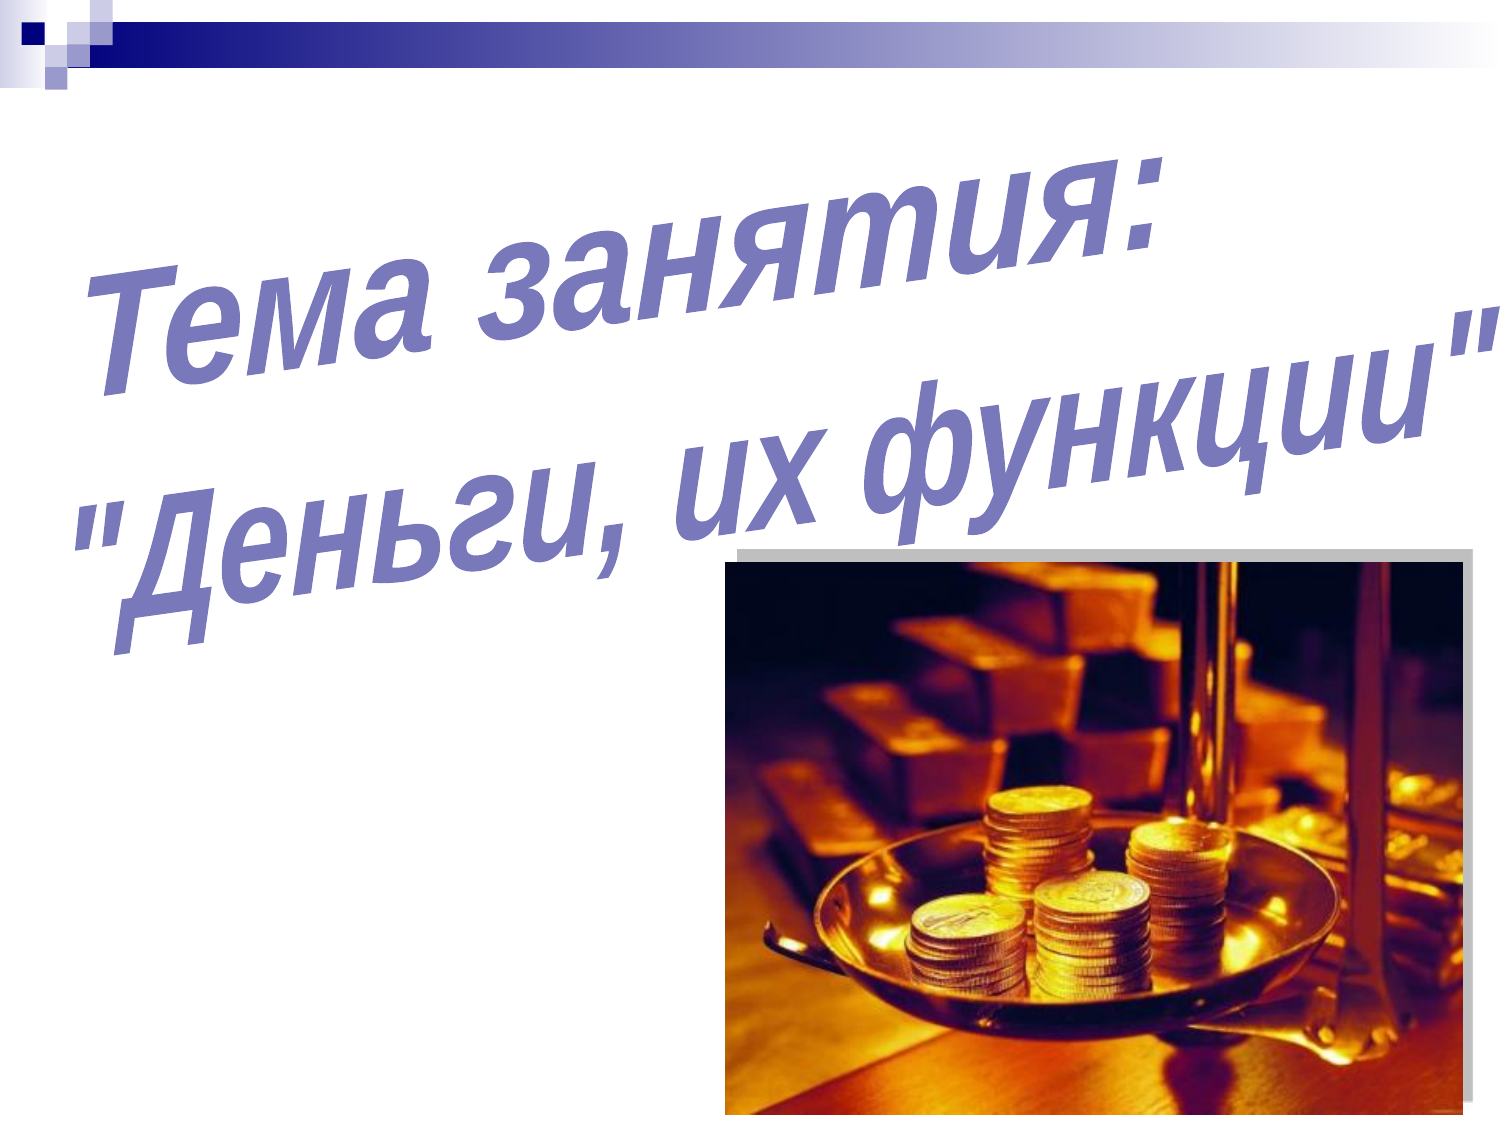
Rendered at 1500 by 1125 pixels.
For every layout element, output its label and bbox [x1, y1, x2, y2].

picture [724, 561, 1463, 1116]
